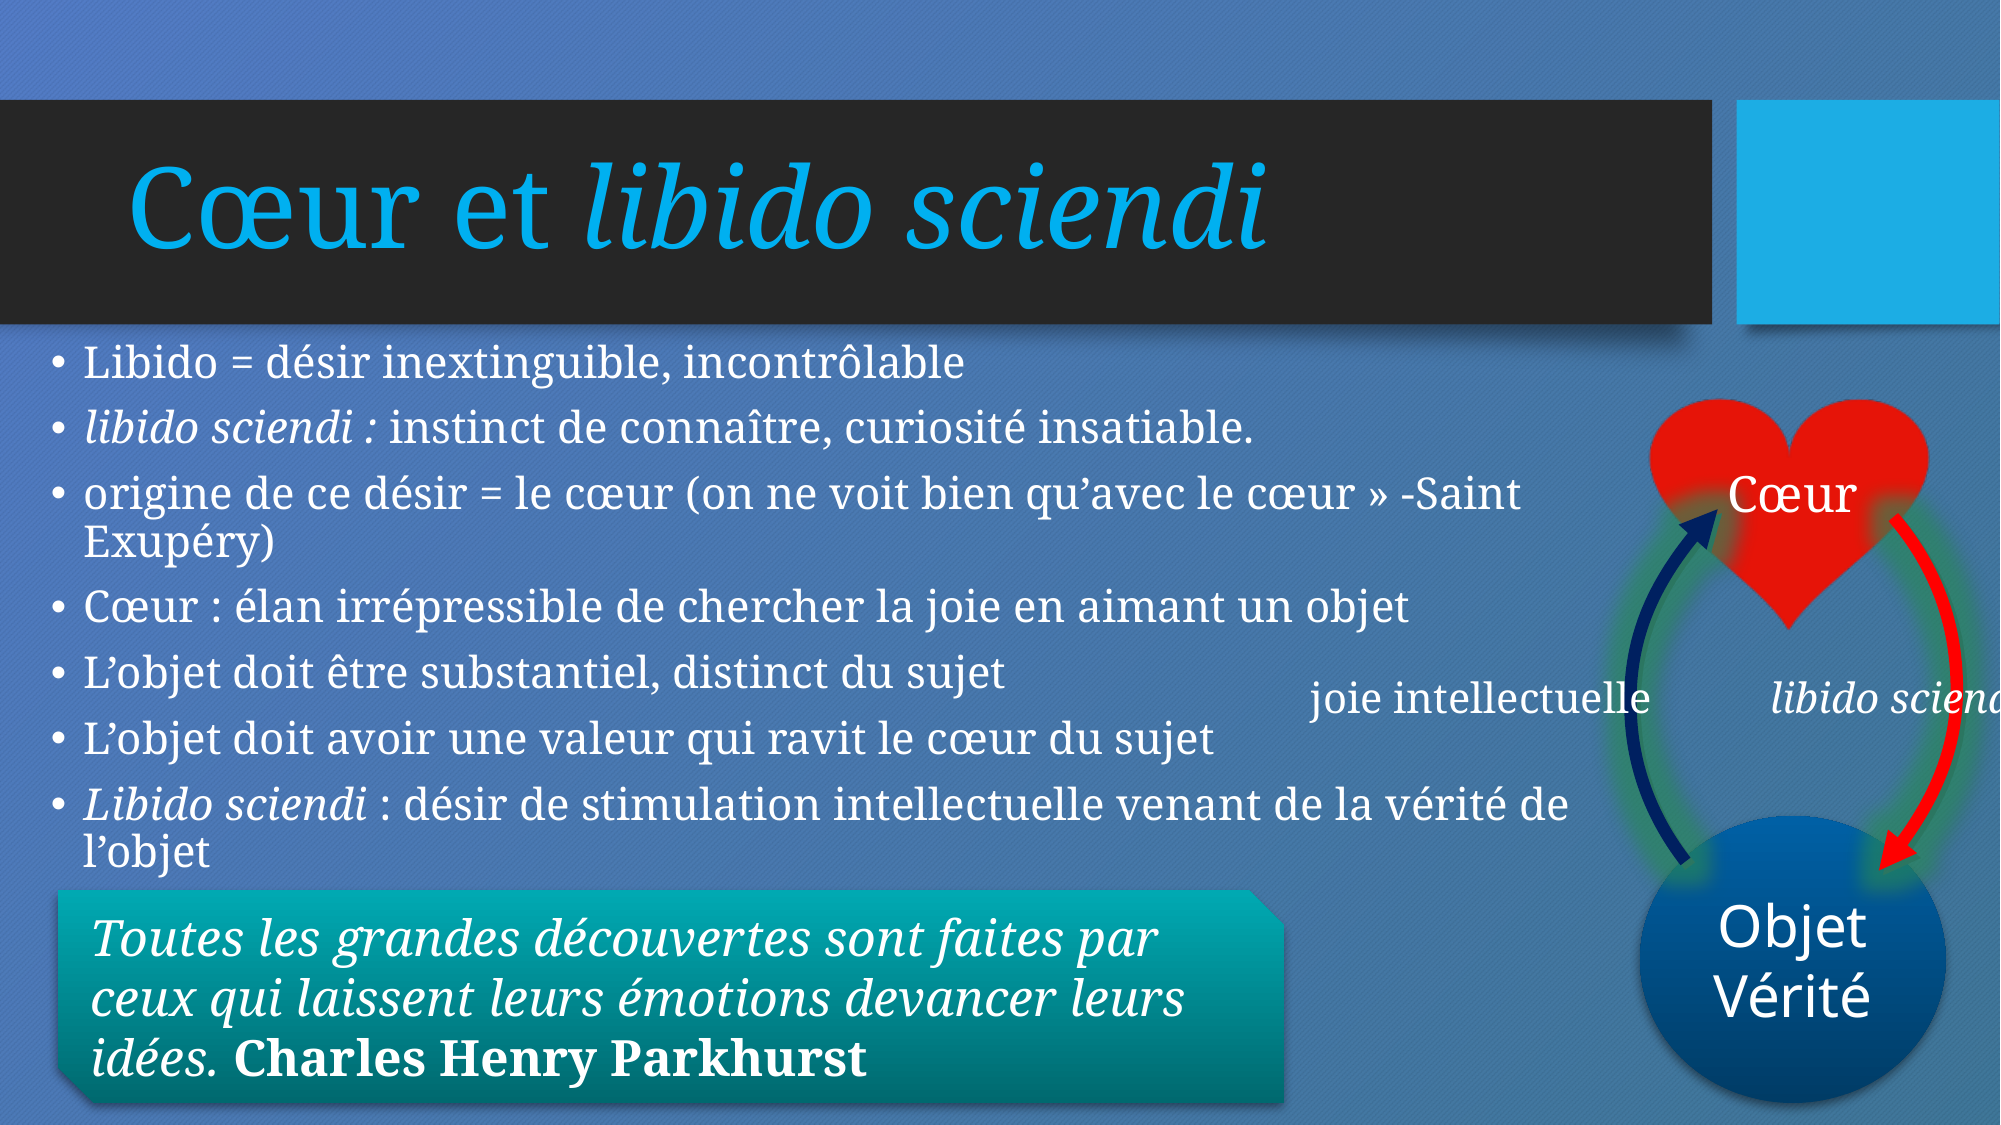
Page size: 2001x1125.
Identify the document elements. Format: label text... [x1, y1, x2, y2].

text_box Objet Vérité [1640, 863, 1946, 1104]
text_box joie intellectuelle [1296, 664, 1677, 730]
text_box libido sciendi [1754, 706, 2000, 730]
text_box [1823, 776, 1940, 871]
title Cœur et libido sciendi [111, 123, 1689, 301]
picture [0, 325, 2000, 694]
list Libido = désir inextinguible, incontrôlable libido sciendi : instinct de connaître, curiosité insatiable. origine de ce désir = le cœur (on ne voit bien qu’avec le cœur » -Saint Exupéry) Cœur : élan irrépressible de chercher la joie en aimant un objet L’objet doit être substantiel, distinct du sujet L’objet doit avoir une valeur qui ravit le cœur du sujet Libido sciendi : désir de stimulation intellectuelle venant de la vérité de l’objet [35, 332, 1635, 891]
text_box Toutes les grandes découvertes sont faites par ceux qui laissent leurs émotions devancer leurs idées. Charles Henry Parkhurst [58, 890, 1285, 1104]
text_box [1631, 706, 1935, 862]
